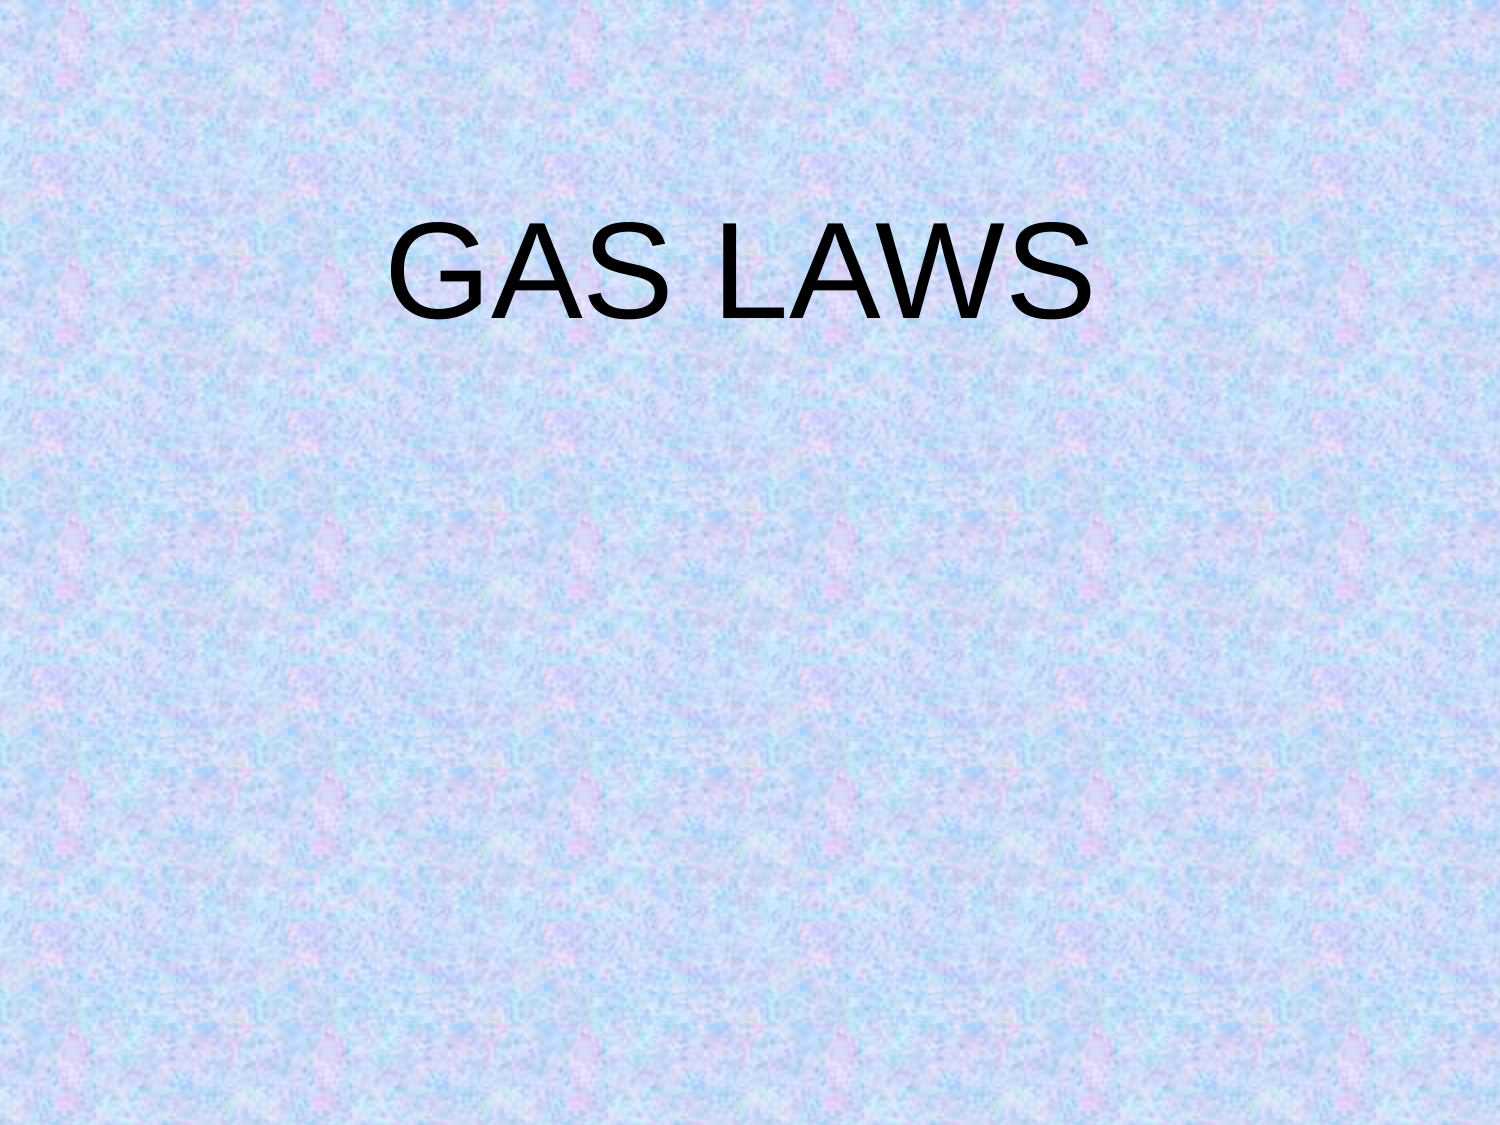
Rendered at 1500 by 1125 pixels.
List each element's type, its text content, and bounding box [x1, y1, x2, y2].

picture [0, 0, 1500, 1125]
title GAS LAWS [103, 113, 1379, 355]
